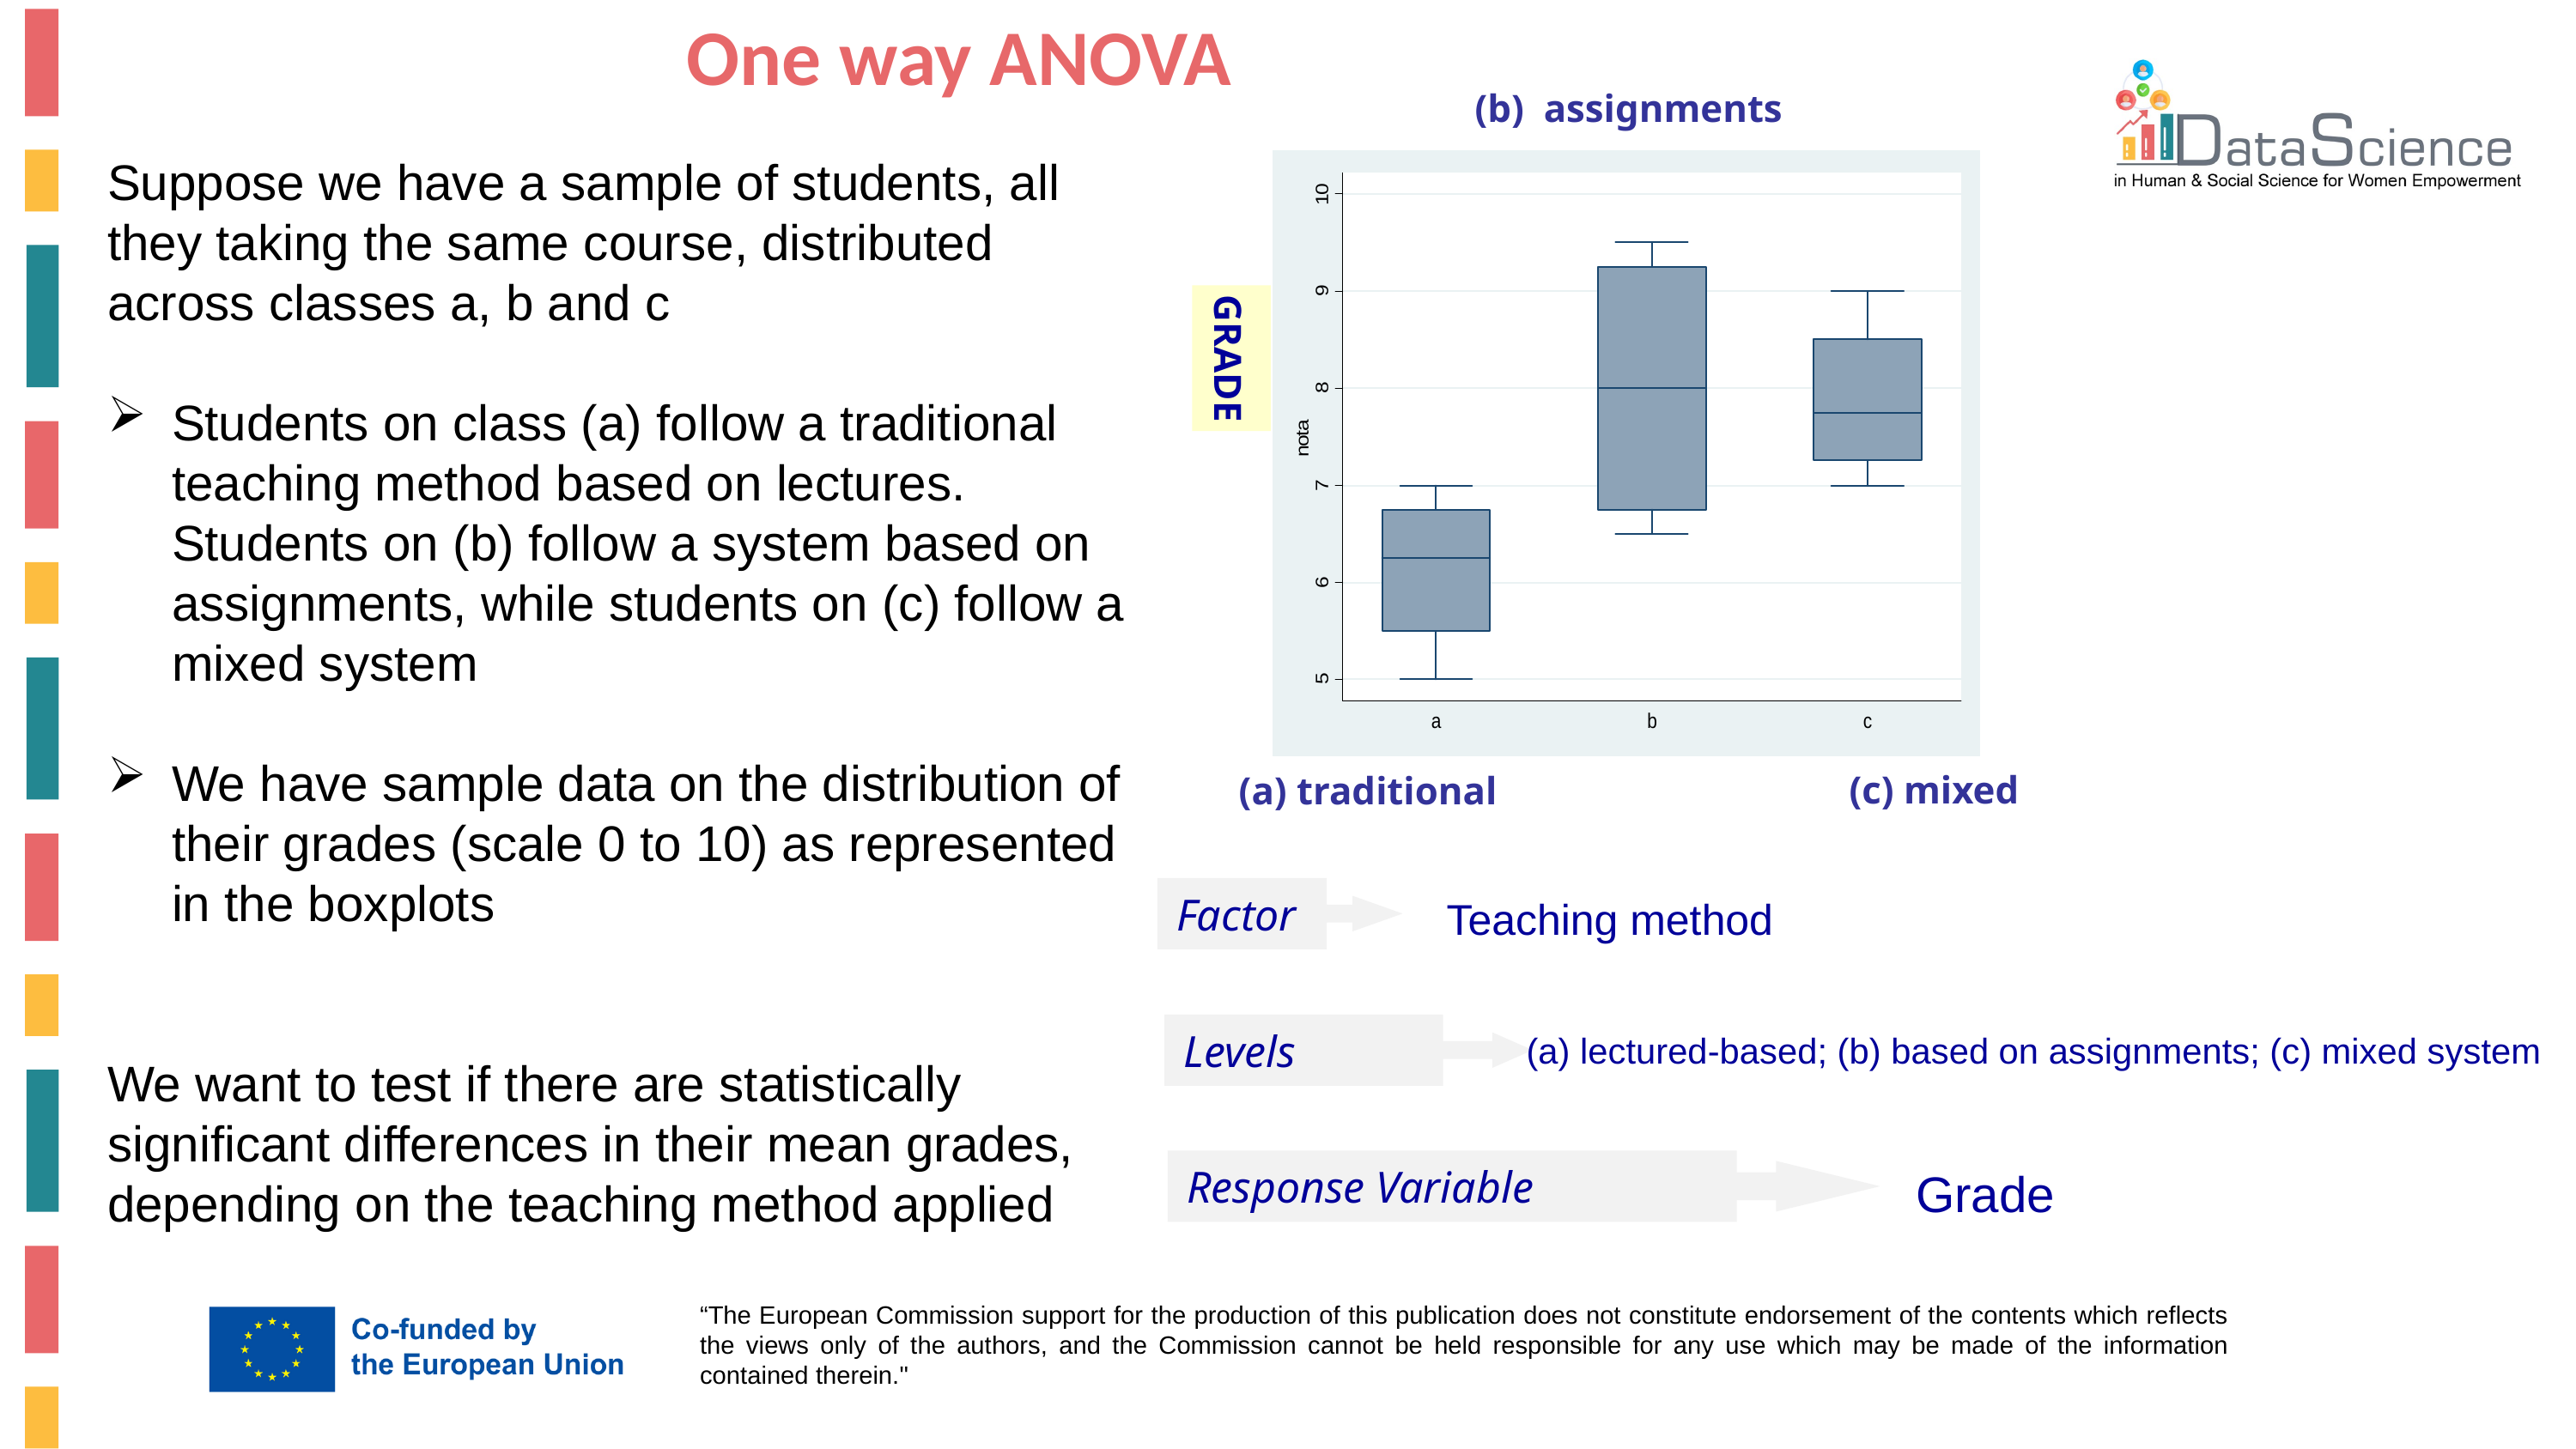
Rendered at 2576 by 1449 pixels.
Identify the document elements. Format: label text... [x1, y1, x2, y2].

text_box One way ANOVA [673, 0, 1546, 143]
text_box Suppose we have a sample of students, all they taking the same course, distributed across classes a, b and c Students on class (a) follow a traditional teaching method based on lectures. Students on (b) follow a system based on assignments, while students on (c) follow a mixed system We have sample data on the distribution of their grades (scale 0 to 10) as represented in the boxplots We want to test if there are statistically significant differences in their mean grades, depending on the teaching method applied [94, 143, 1167, 1359]
picture [2139, 65, 2148, 75]
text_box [1161, 75, 2536, 1232]
picture [204, 1359, 655, 1397]
picture [2114, 58, 2522, 75]
